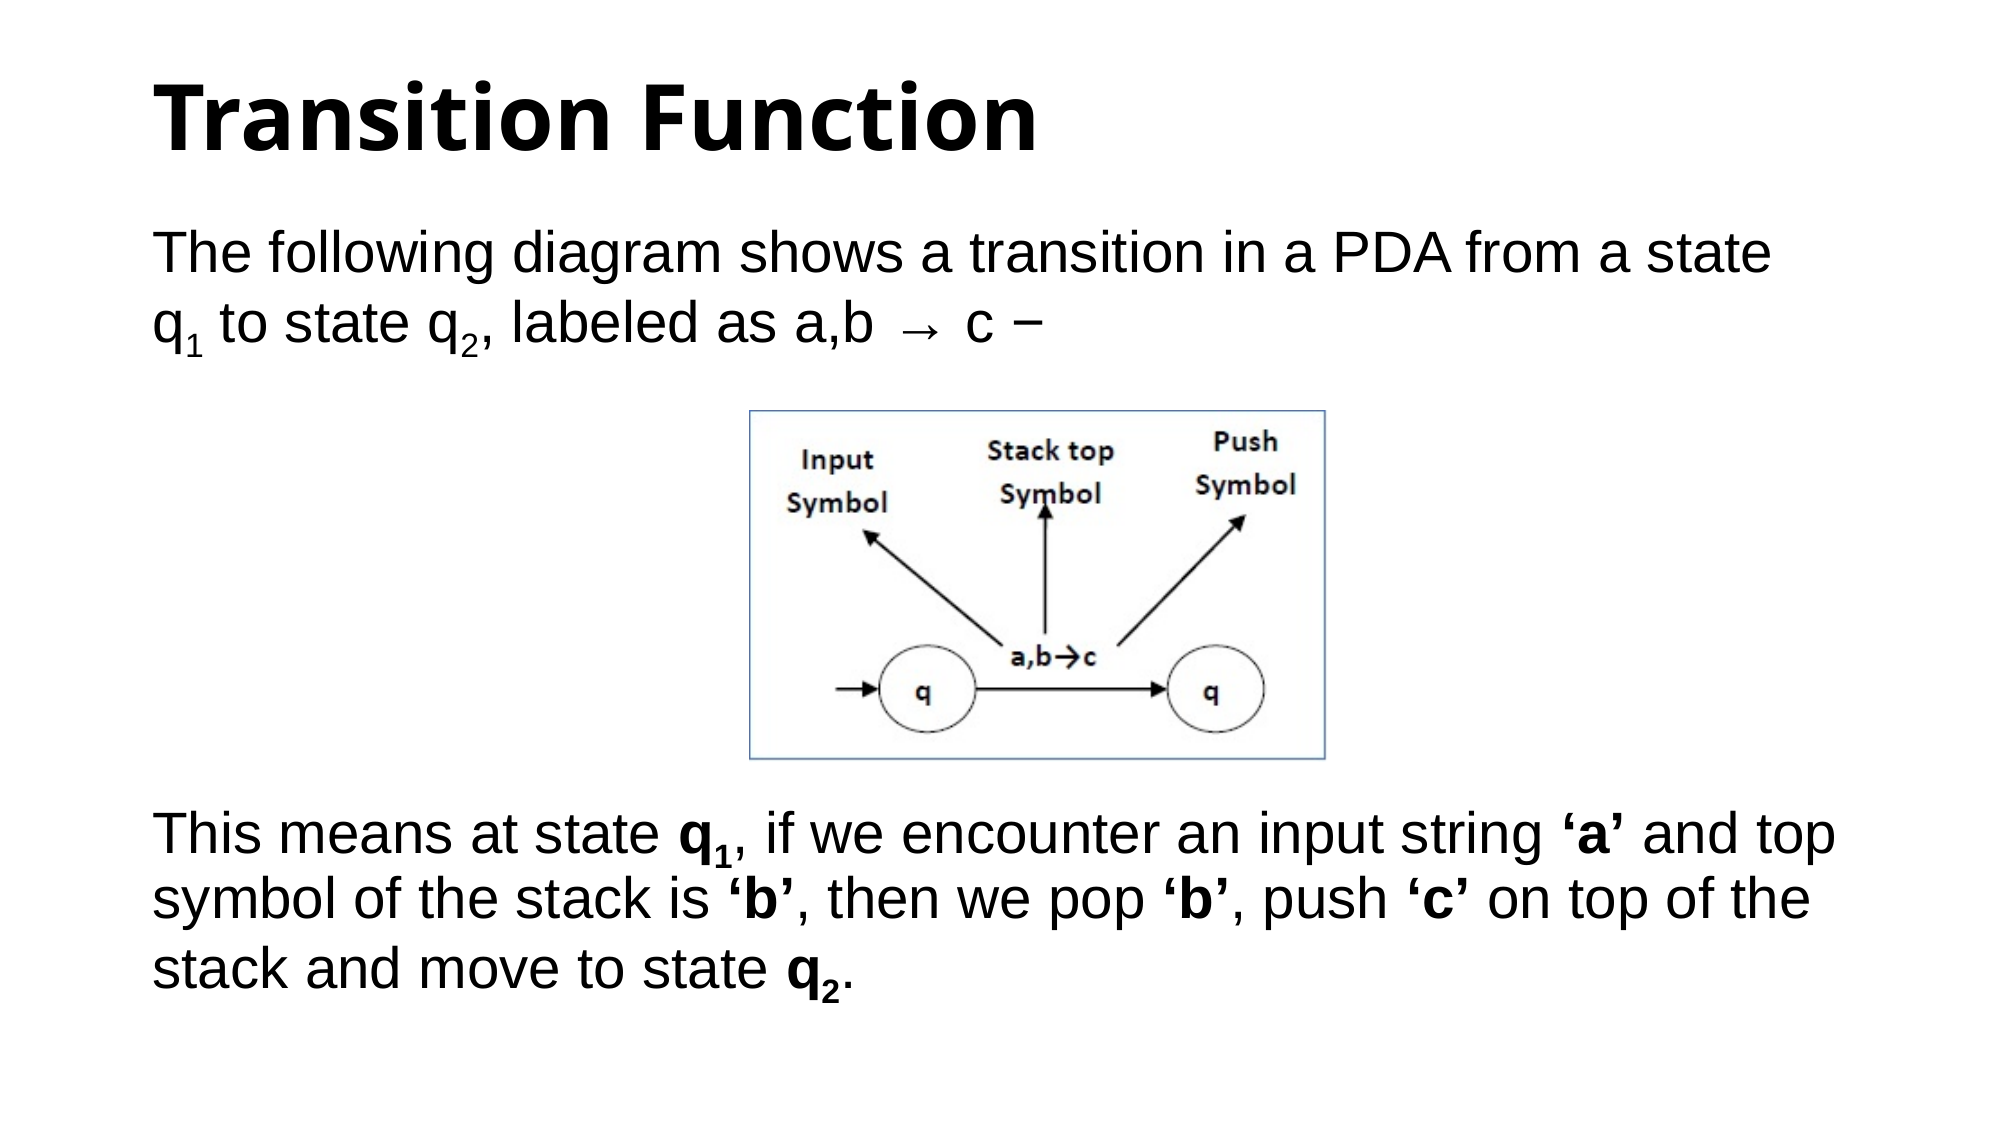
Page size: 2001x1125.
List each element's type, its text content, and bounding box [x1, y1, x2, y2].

picture [749, 410, 1328, 762]
list The following diagram shows a transition in a PDA from a state q1 to state q2, labeled as a,b → c − This means at state q1, if we encounter an input string ‘a’ and top symbol of the stack is ‘b’, then we pop ‘b’, push ‘c’ on top of the stack and move to state q2. [137, 214, 1863, 1014]
title Transition Function [137, 59, 1863, 183]
